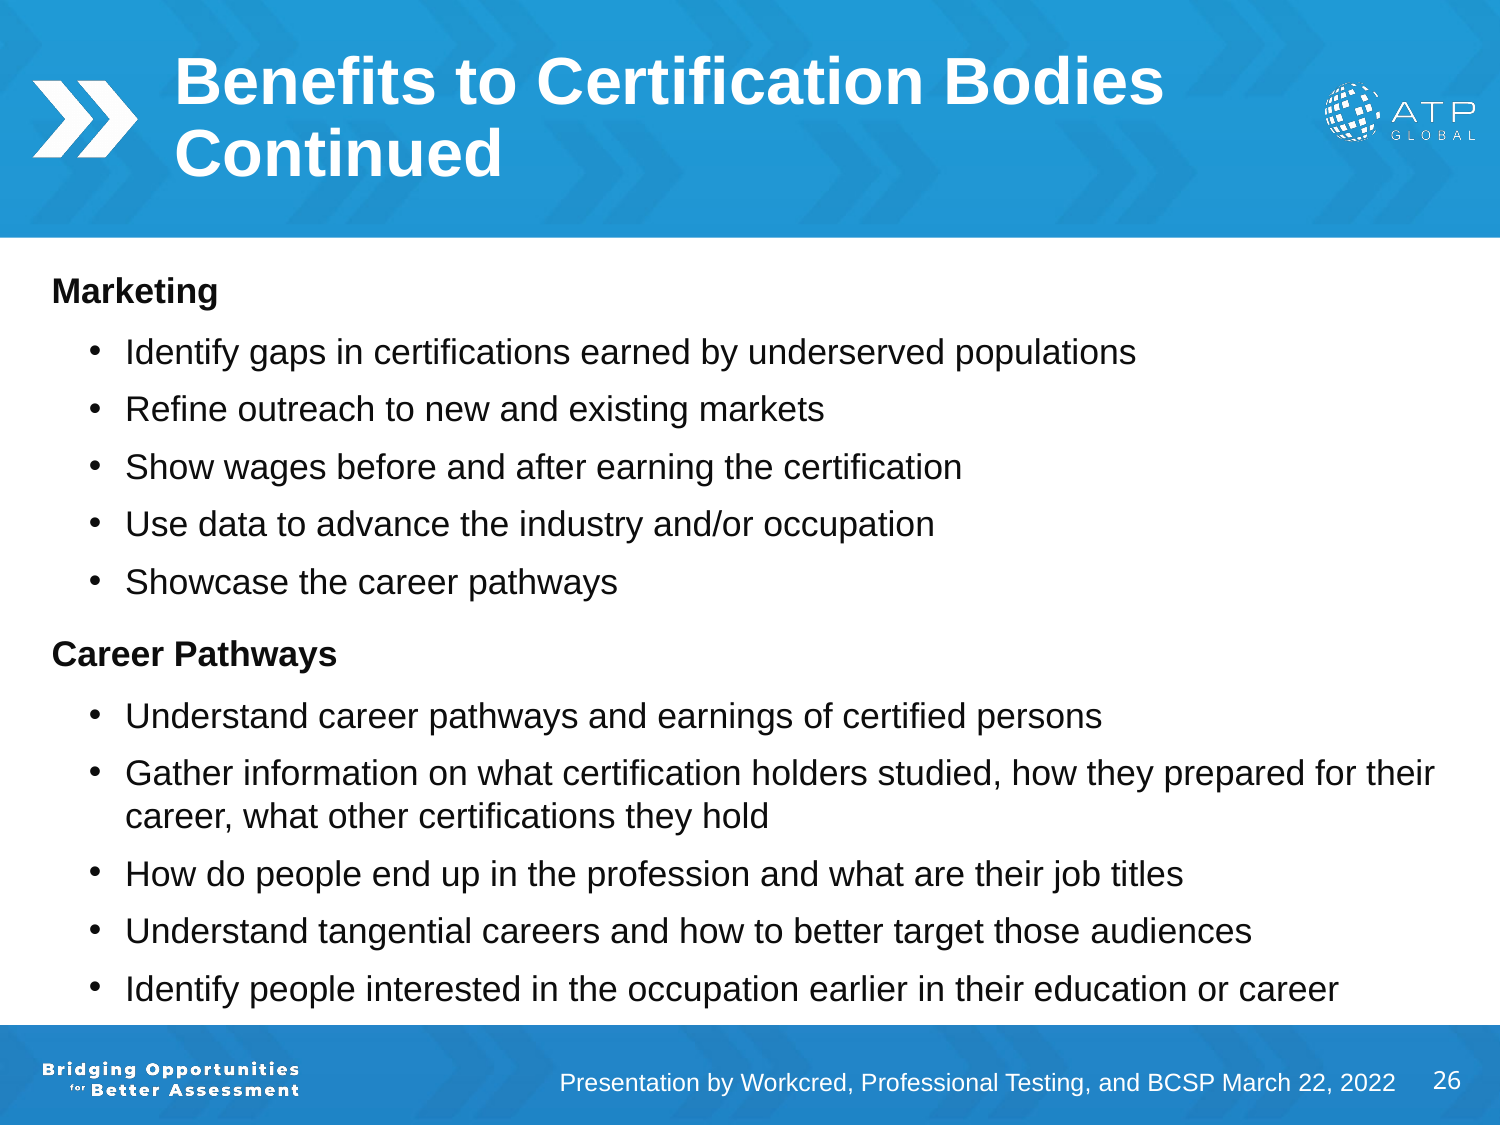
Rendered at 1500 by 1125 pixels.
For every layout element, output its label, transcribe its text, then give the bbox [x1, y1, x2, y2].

footer Presentation by Workcred, Professional Testing, and BCSP March 22, 2022 [337, 1037, 1413, 1125]
picture [0, 1025, 1500, 1125]
slide_number 26 [1413, 1037, 1482, 1125]
picture [0, 0, 159, 237]
title Benefits to Certification Bodies Continued [159, 0, 1304, 237]
list Marketing Identify gaps in certifications earned by underserved populations Refine outreach to new and existing markets Show wages before and after earning the certification Use data to advance the industry and/or occupation Showcase the career pathways Career Pathways Understand career pathways and earnings of certified persons Gather information on what certification holders studied, how they prepared for their career, what other certifications they hold How do people end up in the profession and what are their job titles Understand tangential careers and how to better target those audiences Identify people interested in the occupation earlier in their education or career [0, 237, 1500, 1025]
picture [1304, 0, 1500, 237]
